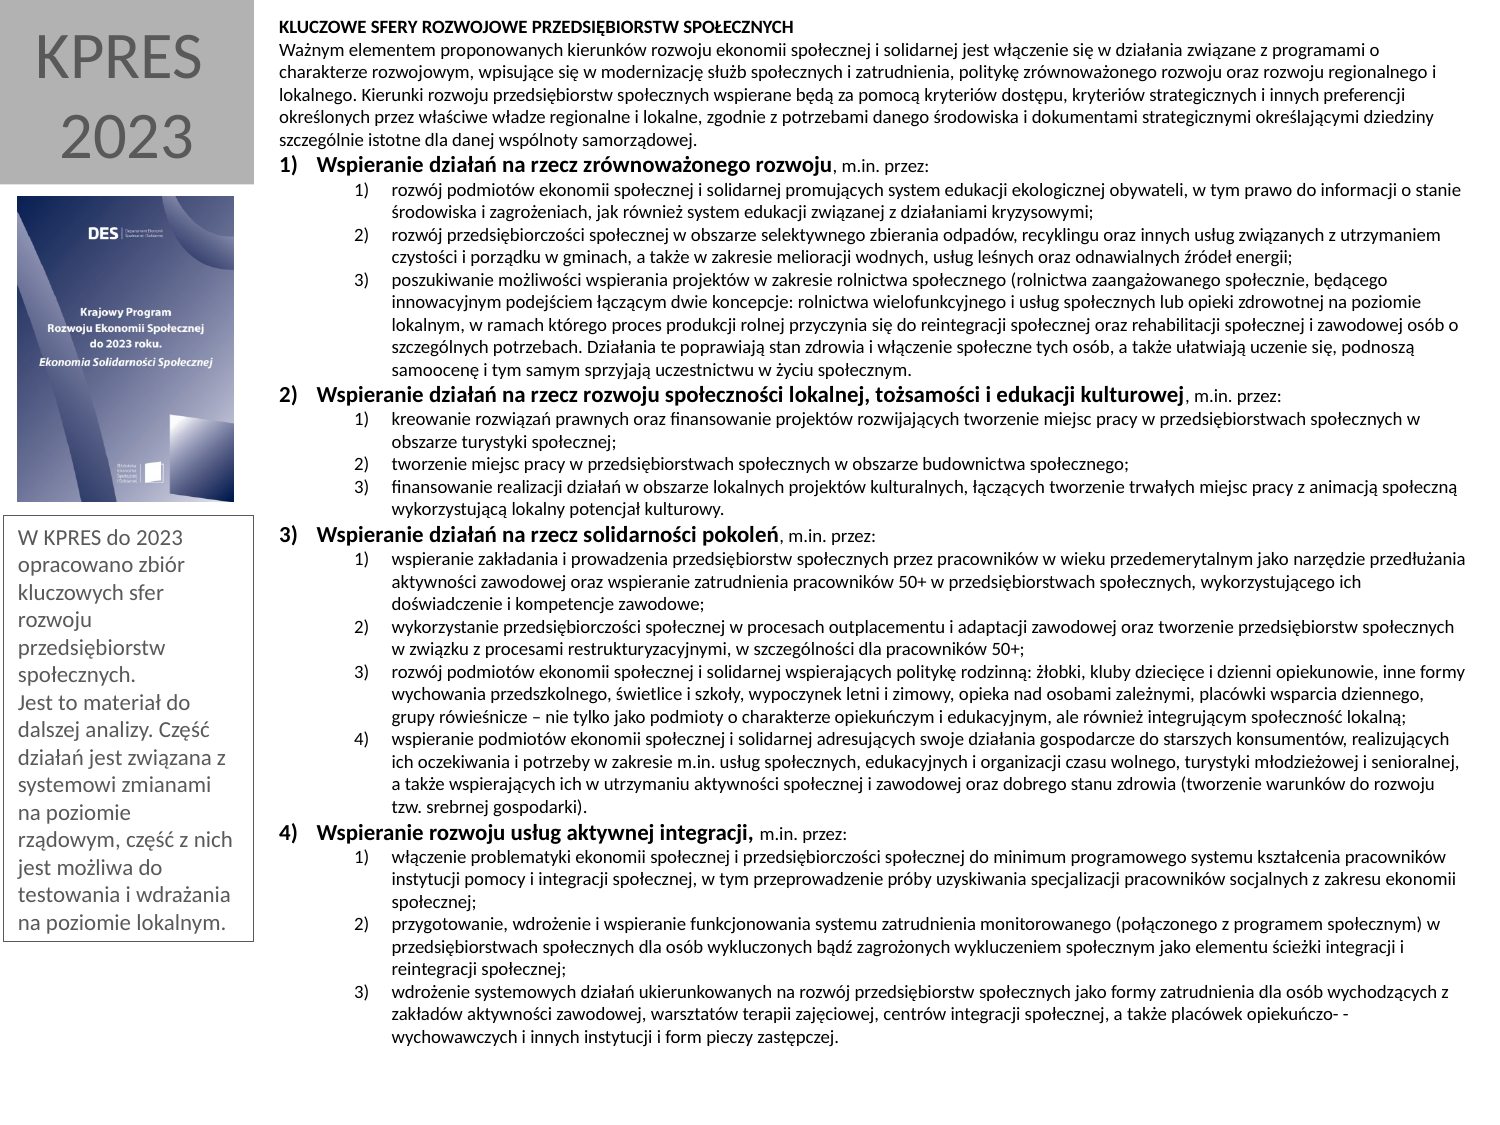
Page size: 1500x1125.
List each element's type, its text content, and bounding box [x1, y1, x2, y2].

picture [17, 196, 235, 502]
text_box KPRES 2023 [0, 0, 254, 185]
text_box W KPRES do 2023 opracowano zbiór kluczowych sfer rozwoju przedsiębiorstw społecznych. Jest to materiał do dalszej analizy. Część działań jest związana z systemowi zmianami na poziomie rządowym, część z nich jest możliwa do testowania i wdrażania na poziomie lokalnym. [3, 515, 254, 942]
text_box KLUCZOWE SFERY ROZWOJOWE PRZEDSIĘBIORSTW SPOŁECZNYCH Ważnym elementem proponowanych kierunków rozwoju ekonomii społecznej i solidarnej jest włączenie się w działania związane z programami o charakterze rozwojowym, wpisujące się w modernizację służb społecznych i zatrudnienia, politykę zrównoważonego rozwoju oraz rozwoju regionalnego i lokalnego. Kierunki rozwoju przedsiębiorstw społecznych wspierane będą za pomocą kryteriów dostępu, kryteriów strategicznych i innych preferencji określonych przez właściwe władze regionalne i lokalne, zgodnie z potrzebami danego środowiska i dokumentami strategicznymi określającymi dziedziny szczególnie istotne dla danej wspólnoty samorządowej. Wspieranie działań na rzecz zrównoważonego rozwoju, m.in. przez: rozwój podmiotów ekonomii społecznej i solidarnej promujących system edukacji ekologicznej obywateli, w tym prawo do informacji o stanie środowiska i zagrożeniach, jak również system edukacji związanej z działaniami kryzysowymi; rozwój przedsiębiorczości społecznej w obszarze selektywnego zbierania odpadów, recyklingu oraz innych usług związanych z utrzymaniem czystości i porządku w gminach, a także w zakresie melioracji wodnych, usług leśnych oraz odnawialnych źródeł energii; poszukiwanie możliwości wspierania projektów w zakresie rolnictwa społecznego (rolnictwa zaangażowanego społecznie, będącego innowacyjnym podejściem łączącym dwie koncepcje: rolnictwa wielofunkcyjnego i usług społecznych lub opieki zdrowotnej na poziomie lokalnym, w ramach którego proces produkcji rolnej przyczynia się do reintegracji społecznej oraz rehabilitacji społecznej i zawodowej osób o szczególnych potrzebach. Działania te poprawiają stan zdrowia i włączenie społeczne tych osób, a także ułatwiają uczenie się, podnoszą samoocenę i tym samym sprzyjają uczestnictwu w życiu społecznym. Wspieranie działań na rzecz rozwoju społeczności lokalnej, tożsamości i edukacji kulturowej, m.in. przez: kreowanie rozwiązań prawnych oraz finansowanie projektów rozwijających tworzenie miejsc pracy w przedsiębiorstwach społecznych w obszarze turystyki społecznej; tworzenie miejsc pracy w przedsiębiorstwach społecznych w obszarze budownictwa społecznego; finansowanie realizacji działań w obszarze lokalnych projektów kulturalnych, łączących tworzenie trwałych miejsc pracy z animacją społeczną wykorzystującą lokalny potencjał kulturowy. Wspieranie działań na rzecz solidarności pokoleń, m.in. przez: wspieranie zakładania i prowadzenia przedsiębiorstw społecznych przez pracowników w wieku przedemerytalnym jako narzędzie przedłużania aktywności zawodowej oraz wspieranie zatrudnienia pracowników 50+ w przedsiębiorstwach społecznych, wykorzystującego ich doświadczenie i kompetencje zawodowe; wykorzystanie przedsiębiorczości społecznej w procesach outplacementu i adaptacji zawodowej oraz tworzenie przedsiębiorstw społecznych w związku z procesami restrukturyzacyjnymi, w szczególności dla pracowników 50+; rozwój podmiotów ekonomii społecznej i solidarnej wspierających politykę rodzinną: żłobki, kluby dziecięce i dzienni opiekunowie, inne formy wychowania przedszkolnego, świetlice i szkoły, wypoczynek letni i zimowy, opieka nad osobami zależnymi, placówki wsparcia dziennego, grupy rówieśnicze – nie tylko jako podmioty o charakterze opiekuńczym i edukacyjnym, ale również integrującym społeczność lokalną; wspieranie podmiotów ekonomii społecznej i solidarnej adresujących swoje działania gospodarcze do starszych konsumentów, realizujących ich oczekiwania i potrzeby w zakresie m.in. usług społecznych, edukacyjnych i organizacji czasu wolnego, turystyki młodzieżowej i senioralnej, a także wspierających ich w utrzymaniu aktywności społecznej i zawodowej oraz dobrego stanu zdrowia (tworzenie warunków do rozwoju tzw. srebrnej gospodarki). Wspieranie rozwoju usług aktywnej integracji, m.in. przez: włączenie problematyki ekonomii społecznej i przedsiębiorczości społecznej do minimum programowego systemu kształcenia pracowników instytucji pomocy i integracji społecznej, w tym przeprowadzenie próby uzyskiwania specjalizacji pracowników socjalnych z zakresu ekonomii społecznej; przygotowanie, wdrożenie i wspieranie funkcjonowania systemu zatrudnienia monitorowanego (połączonego z programem społecznym) w przedsiębiorstwach społecznych dla osób wykluczonych bądź zagrożonych wykluczeniem społecznym jako elementu ścieżki integracji i reintegracji społecznej; wdrożenie systemowych działań ukierunkowanych na rozwój przedsiębiorstw społecznych jako formy zatrudnienia dla osób wychodzących z zakładów aktywności zawodowej, warsztatów terapii zajęciowej, centrów integracji społecznej, a także placówek opiekuńczo- -wychowawczych i innych instytucji i form pieczy zastępczej. [264, 7, 1483, 1055]
